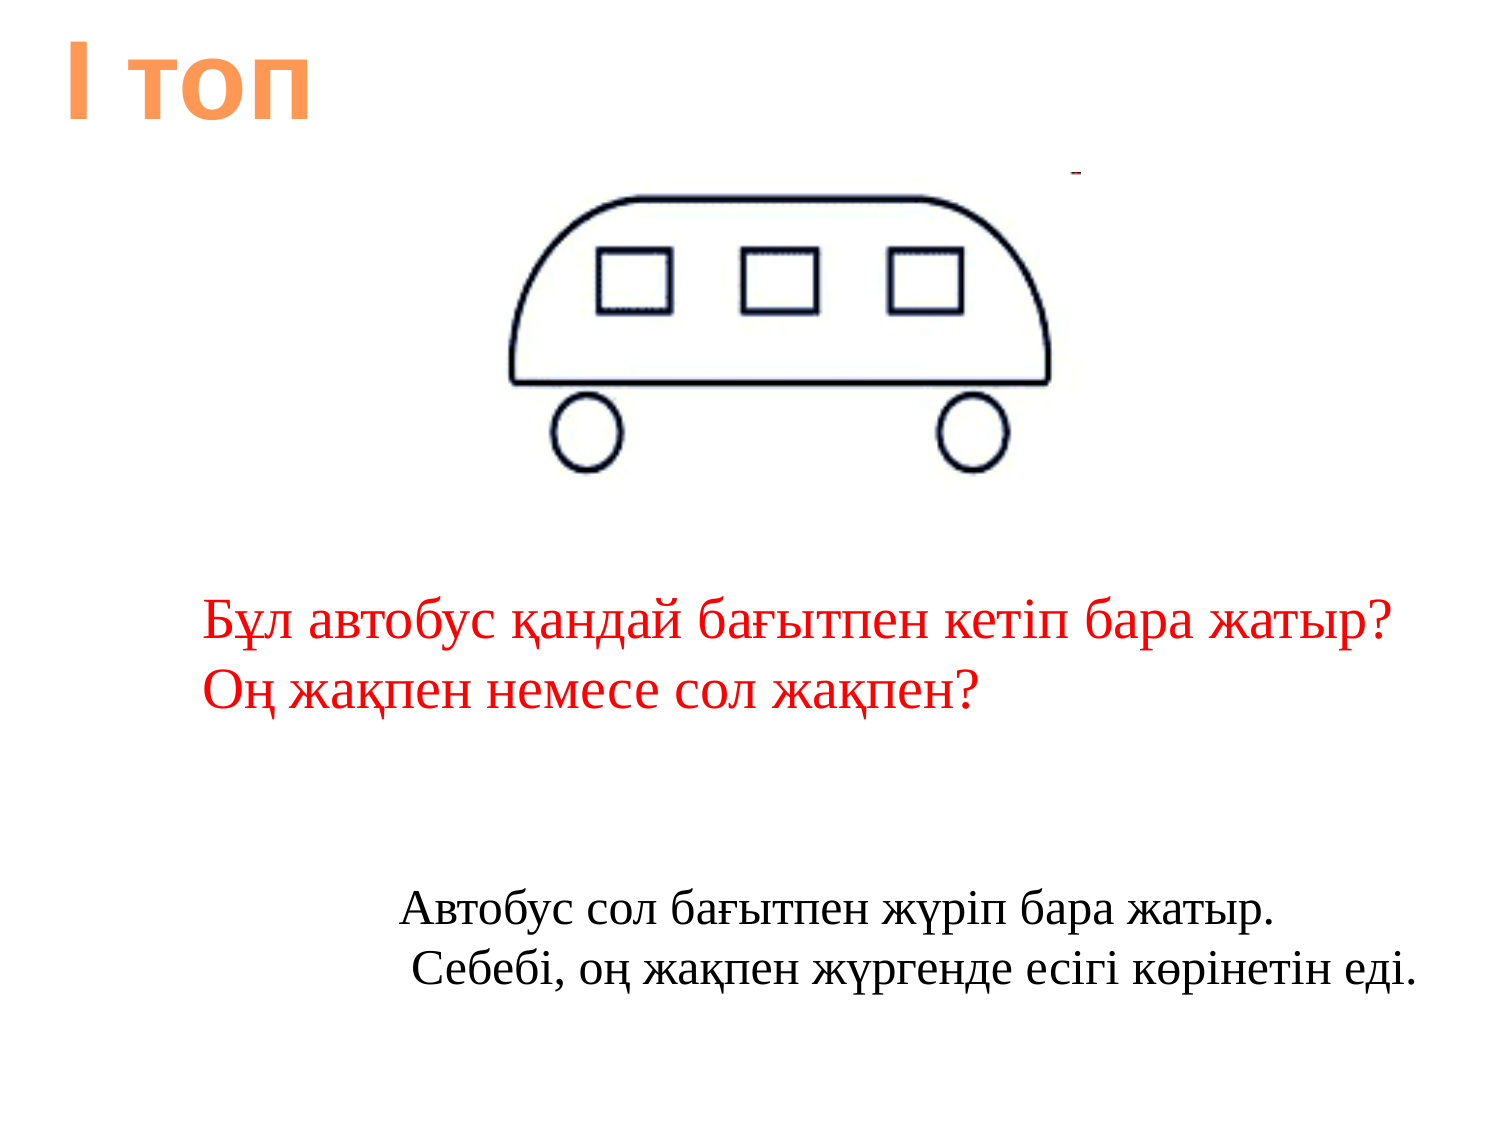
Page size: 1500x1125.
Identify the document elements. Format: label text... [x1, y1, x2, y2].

text_box І топ [48, 0, 331, 150]
picture [501, 172, 1081, 500]
text_box Бұл автобус қандай бағытпен кетіп бара жатыр? Оң жақпен немесе сол жақпен? [187, 573, 1424, 728]
text_box Автобус сол бағытпен жүріп бара жатыр. Себебі, оң жақпен жүргенде есігі көрінетін еді. [383, 867, 1447, 1002]
